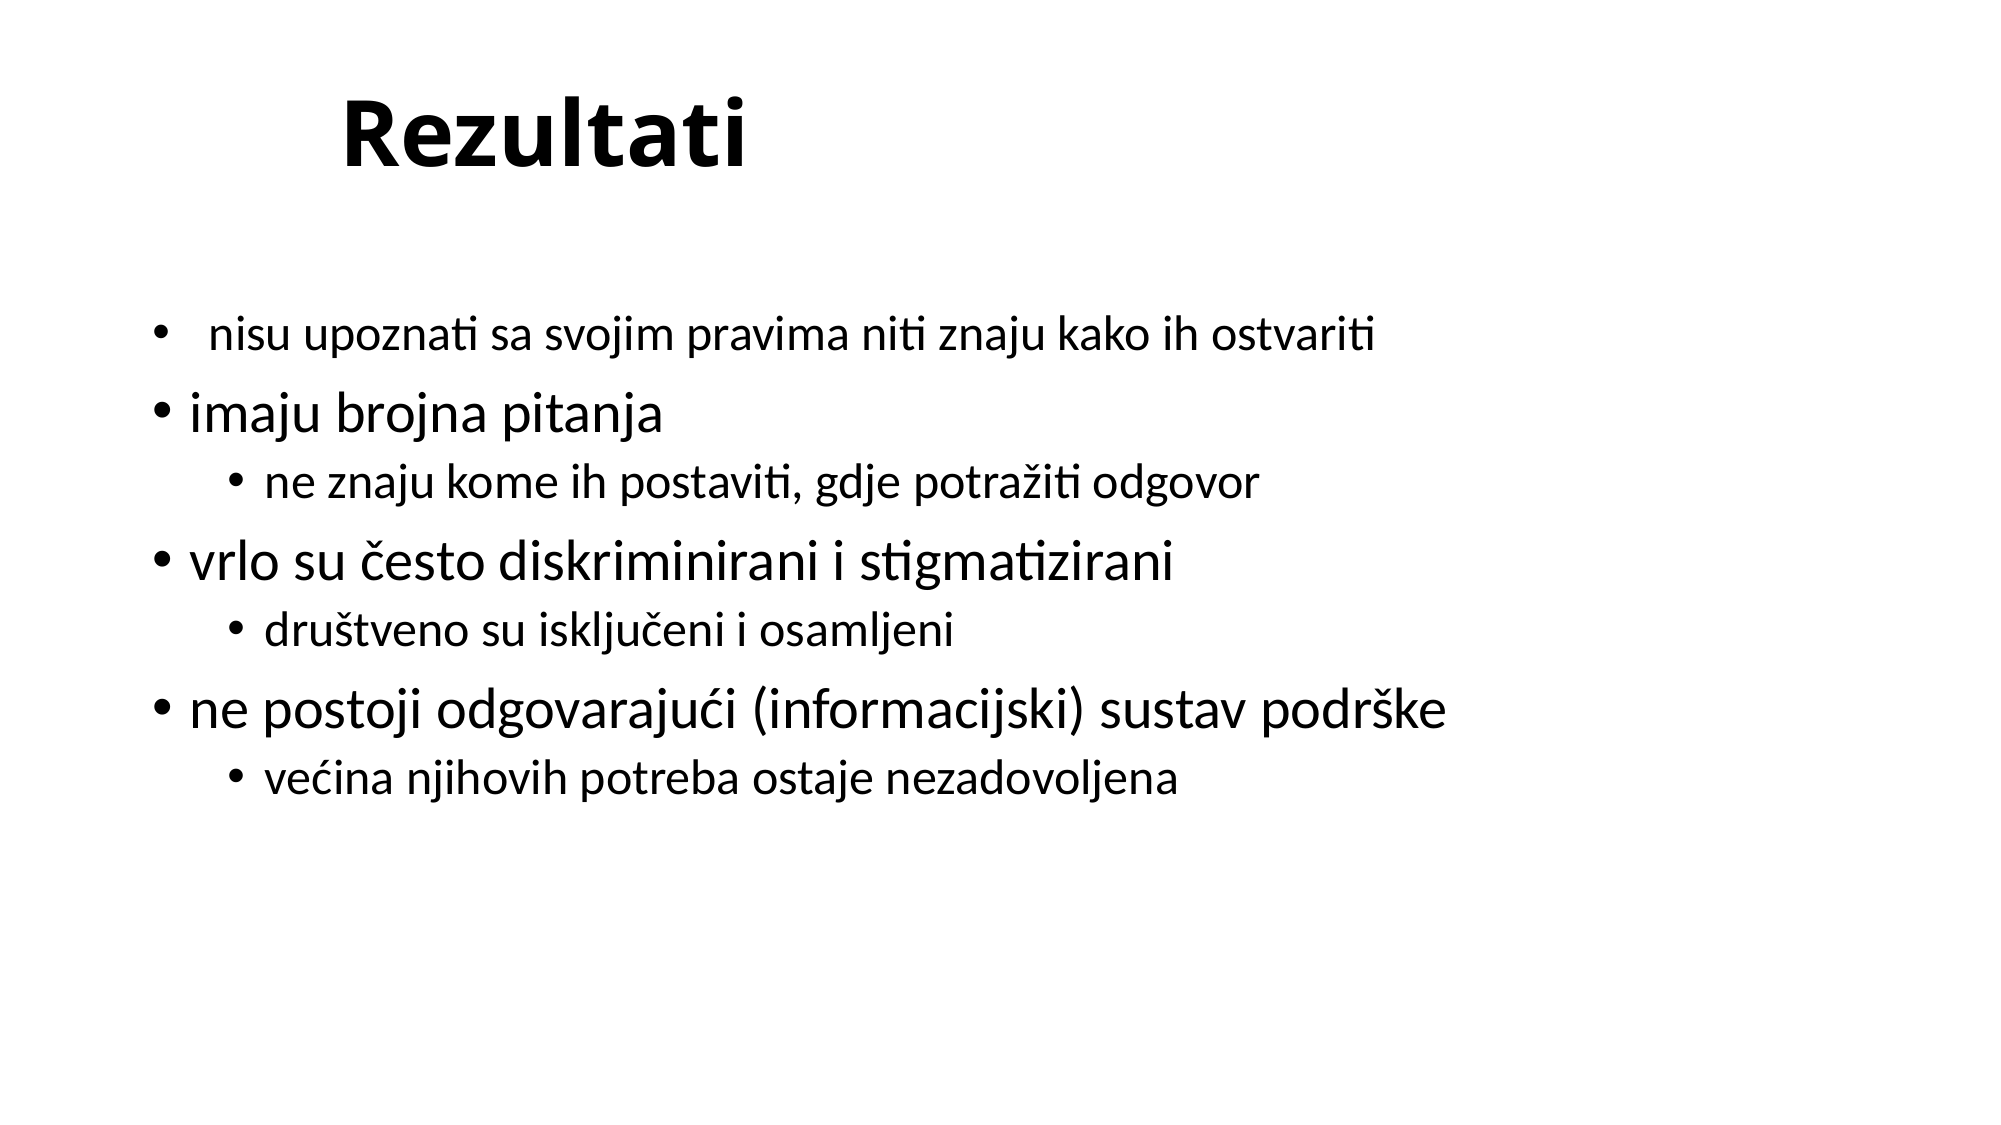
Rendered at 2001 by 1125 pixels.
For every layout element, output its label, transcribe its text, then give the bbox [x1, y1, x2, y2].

list nisu upoznati sa svojim pravima niti znaju kako ih ostvariti imaju brojna pitanja ne znaju kome ih postaviti, gdje potražiti odgovor vrlo su često diskriminirani i stigmatizirani društveno su isključeni i osamljeni ne postoji odgovarajući (informacijski) sustav podrške većina njihovih potreba ostaje nezadovoljena [137, 299, 1863, 1014]
title Rezultati [324, 42, 1675, 231]
